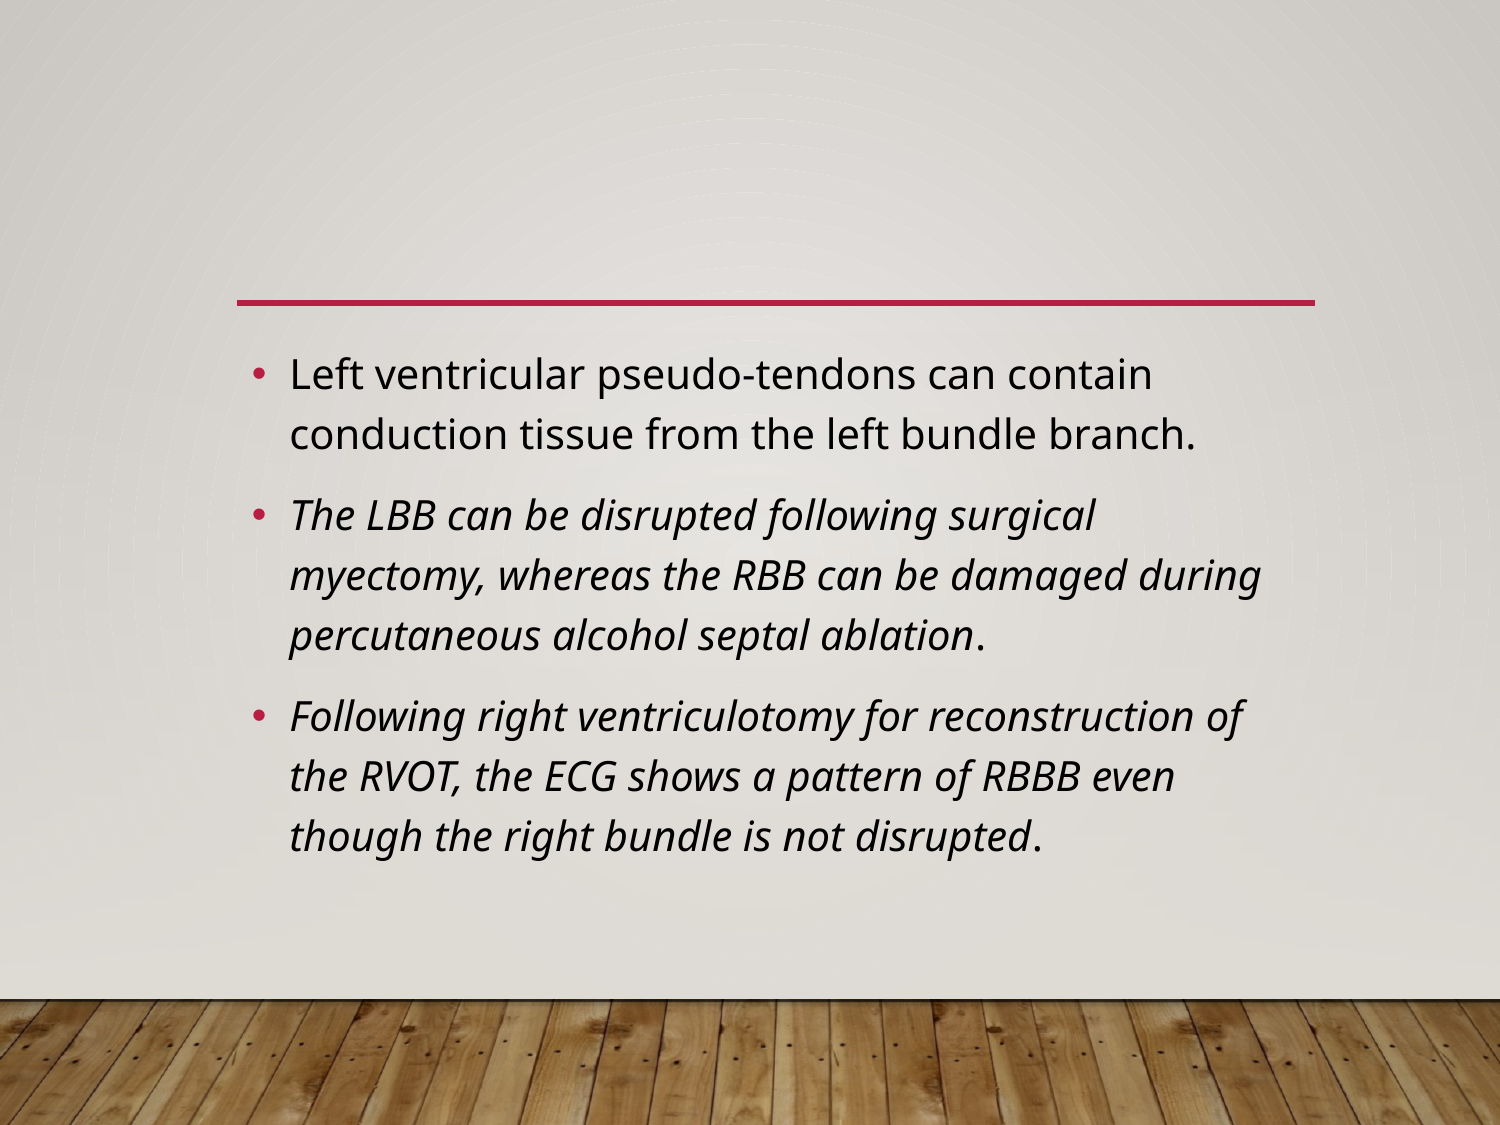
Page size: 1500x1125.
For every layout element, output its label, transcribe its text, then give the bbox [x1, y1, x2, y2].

picture [0, 999, 1500, 1125]
list Left ventricular pseudo-tendons can contain conduction tissue from the left bundle branch. The LBB can be disrupted following surgical myectomy, whereas the RBB can be damaged during percutaneous alcohol septal ablation. Following right ventriculotomy for reconstruction of the RVOT, the ECG shows a pattern of RBBB even though the right bundle is not disrupted. [236, 330, 1315, 897]
